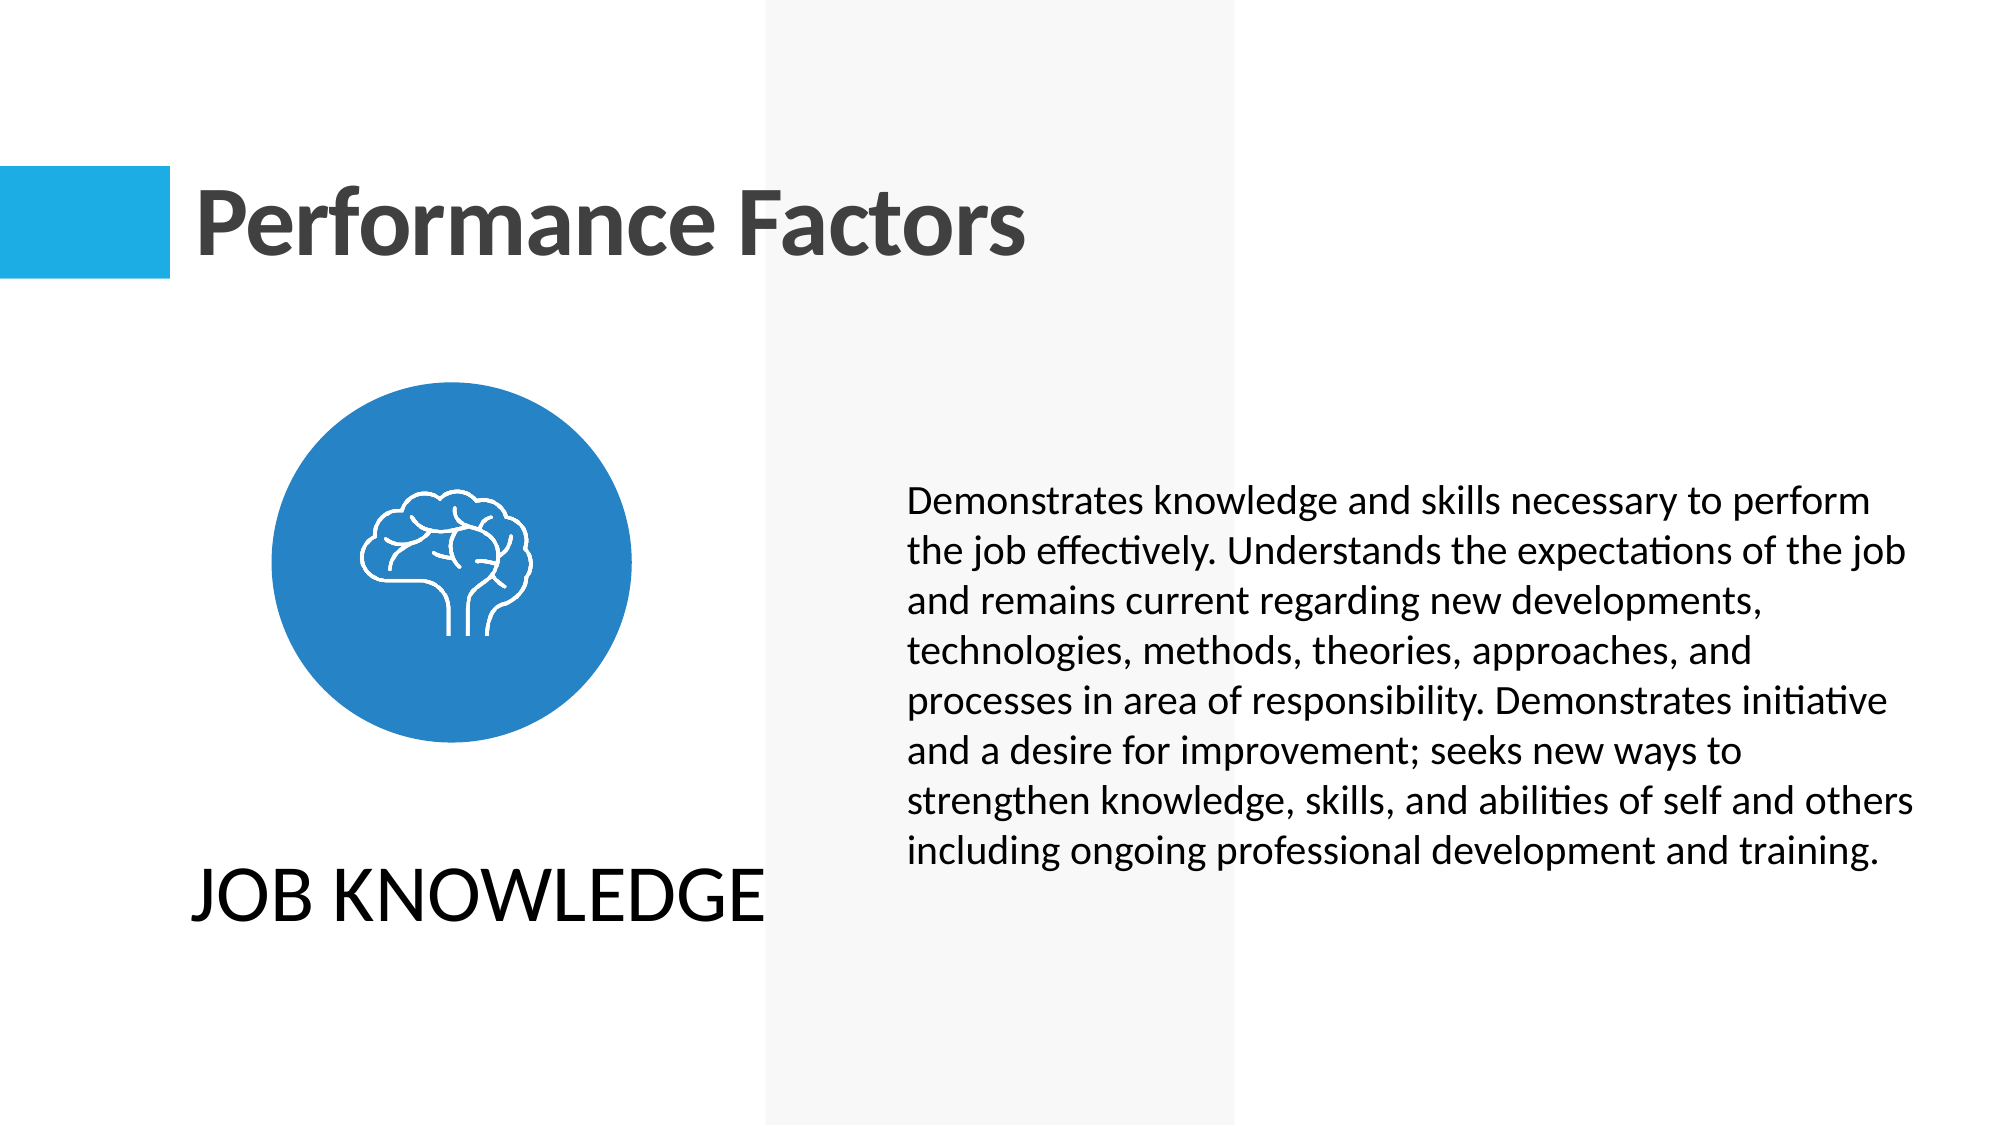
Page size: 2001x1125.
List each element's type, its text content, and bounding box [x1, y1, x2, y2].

text_box Demonstrates knowledge and skills necessary to perform the job effectively. Understands the expectations of the job and remains current regarding new developments, technologies, methods, theories, approaches, and processes in area of responsibility. Demonstrates initiative and a desire for improvement; seeks new ways to strengthen knowledge, skills, and abilities of self and others including ongoing professional development and training. [1841, 465, 1933, 881]
title Performance Factors [180, 47, 1830, 285]
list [179, 343, 1831, 966]
